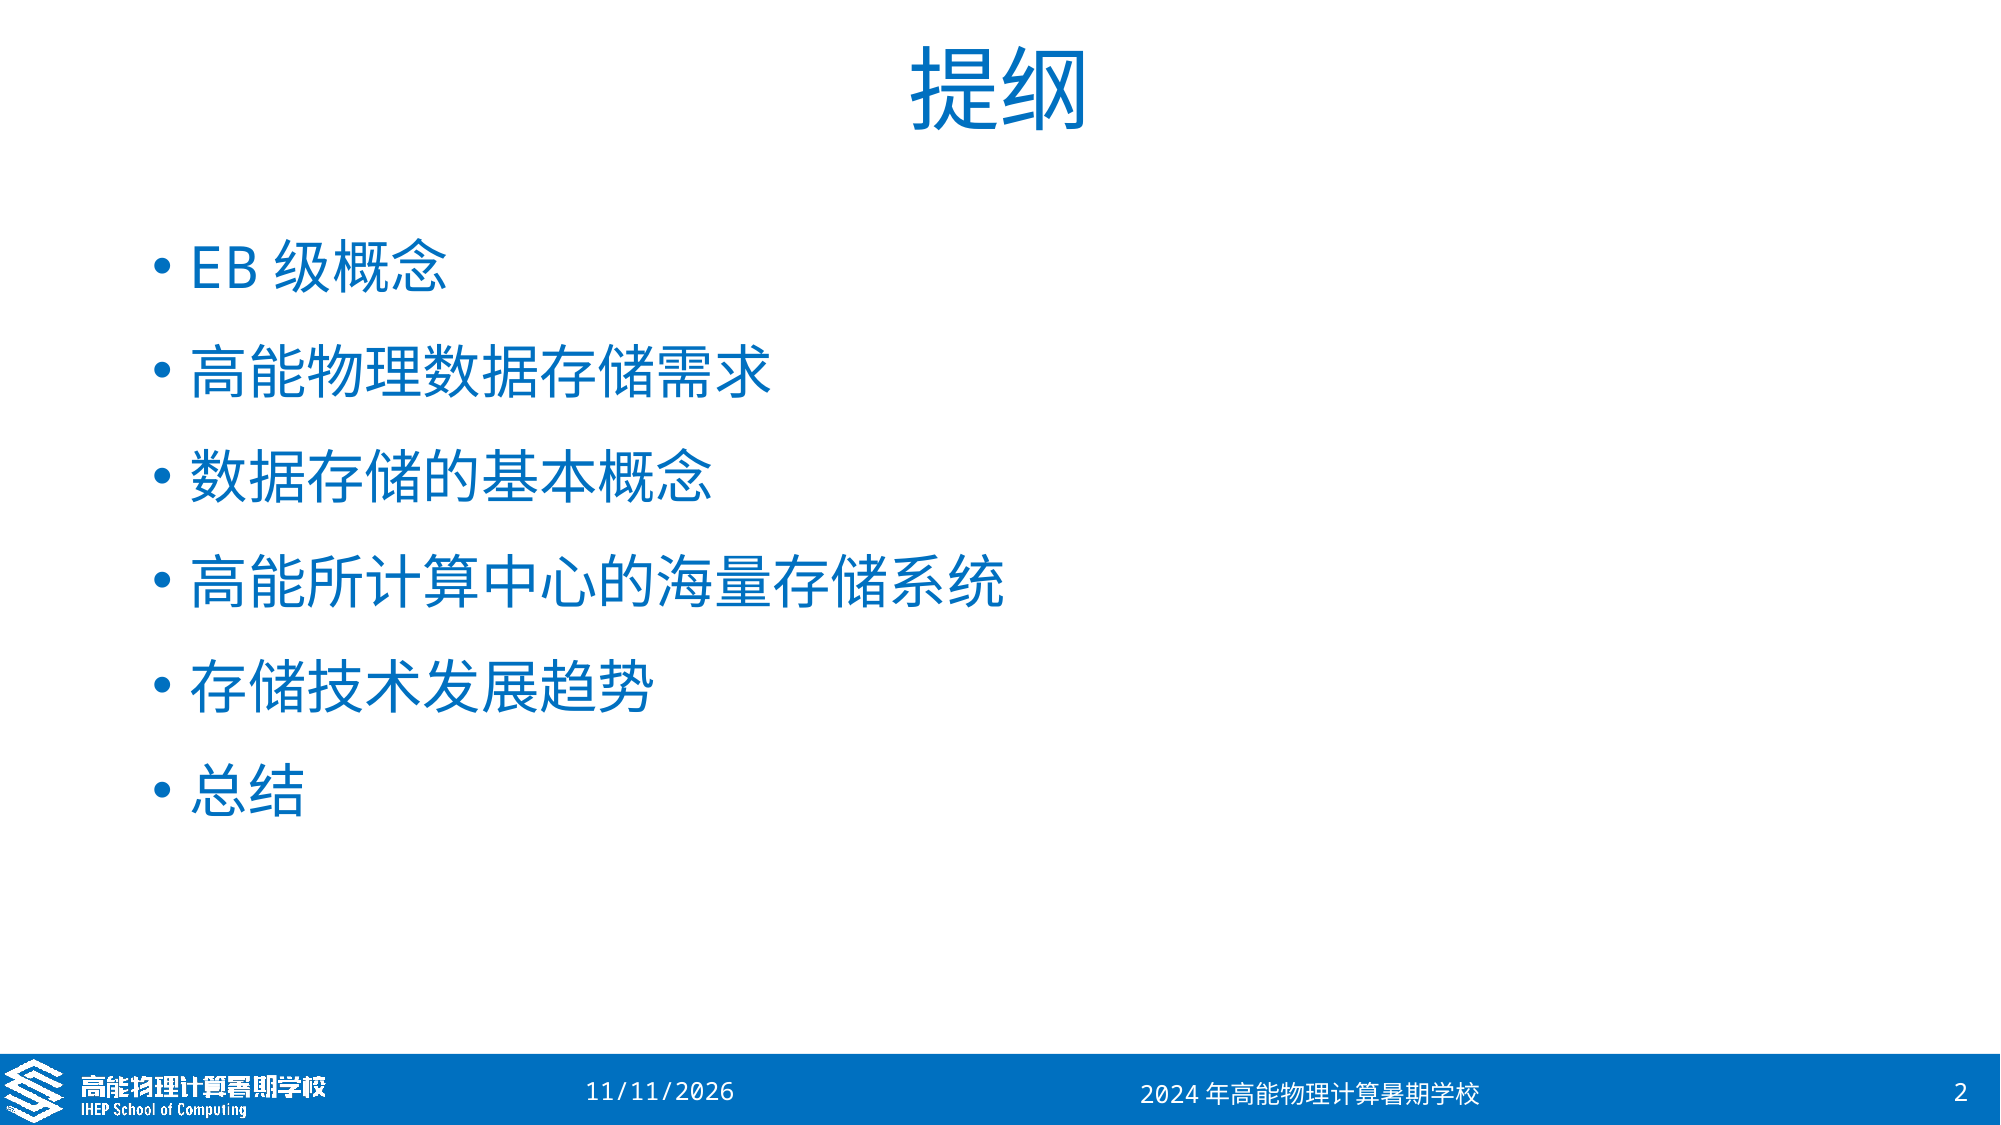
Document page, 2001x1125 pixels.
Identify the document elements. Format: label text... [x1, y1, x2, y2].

slide_number 2 [1722, 1068, 1984, 1118]
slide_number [569, 1066, 780, 1117]
footer 2024年高能物理计算暑期学校 [969, 1068, 1651, 1119]
title 提纲 [137, 12, 1863, 175]
picture [0, 1056, 331, 1125]
list EB级概念 高能物理数据存储需求 数据存储的基本概念 高能所计算中心的海量存储系统 存储技术发展趋势 总结 [137, 187, 1863, 1014]
